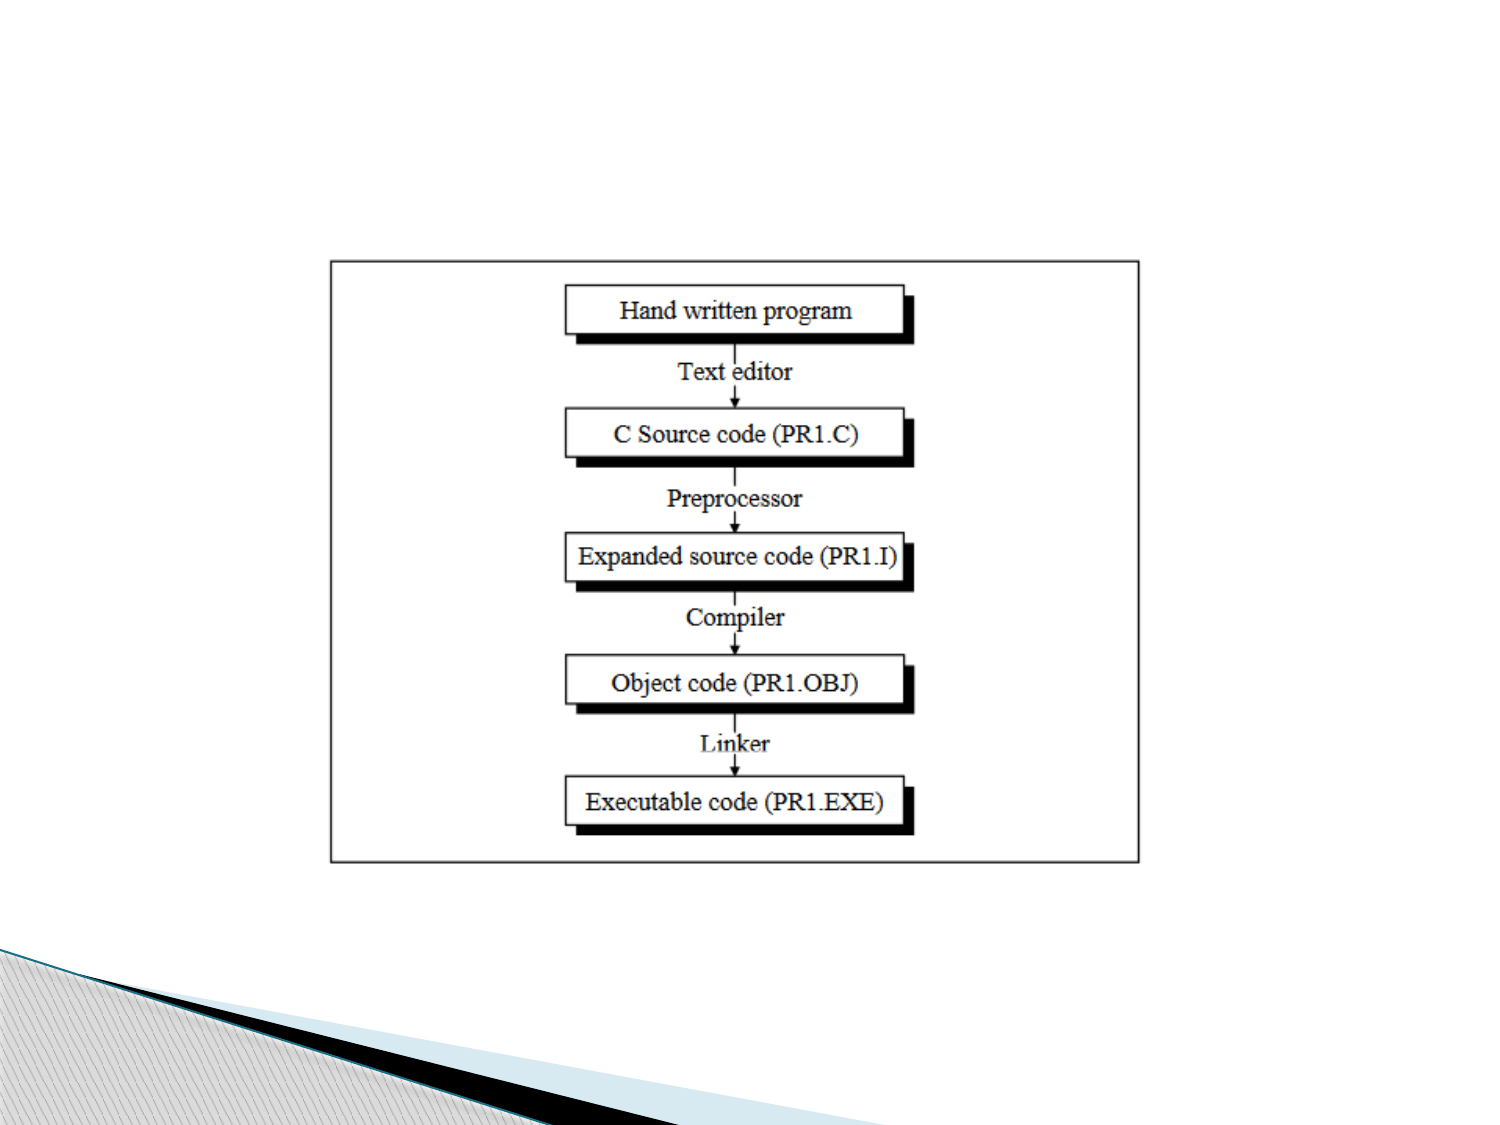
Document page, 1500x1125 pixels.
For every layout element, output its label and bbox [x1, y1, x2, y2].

picture [318, 255, 1182, 870]
